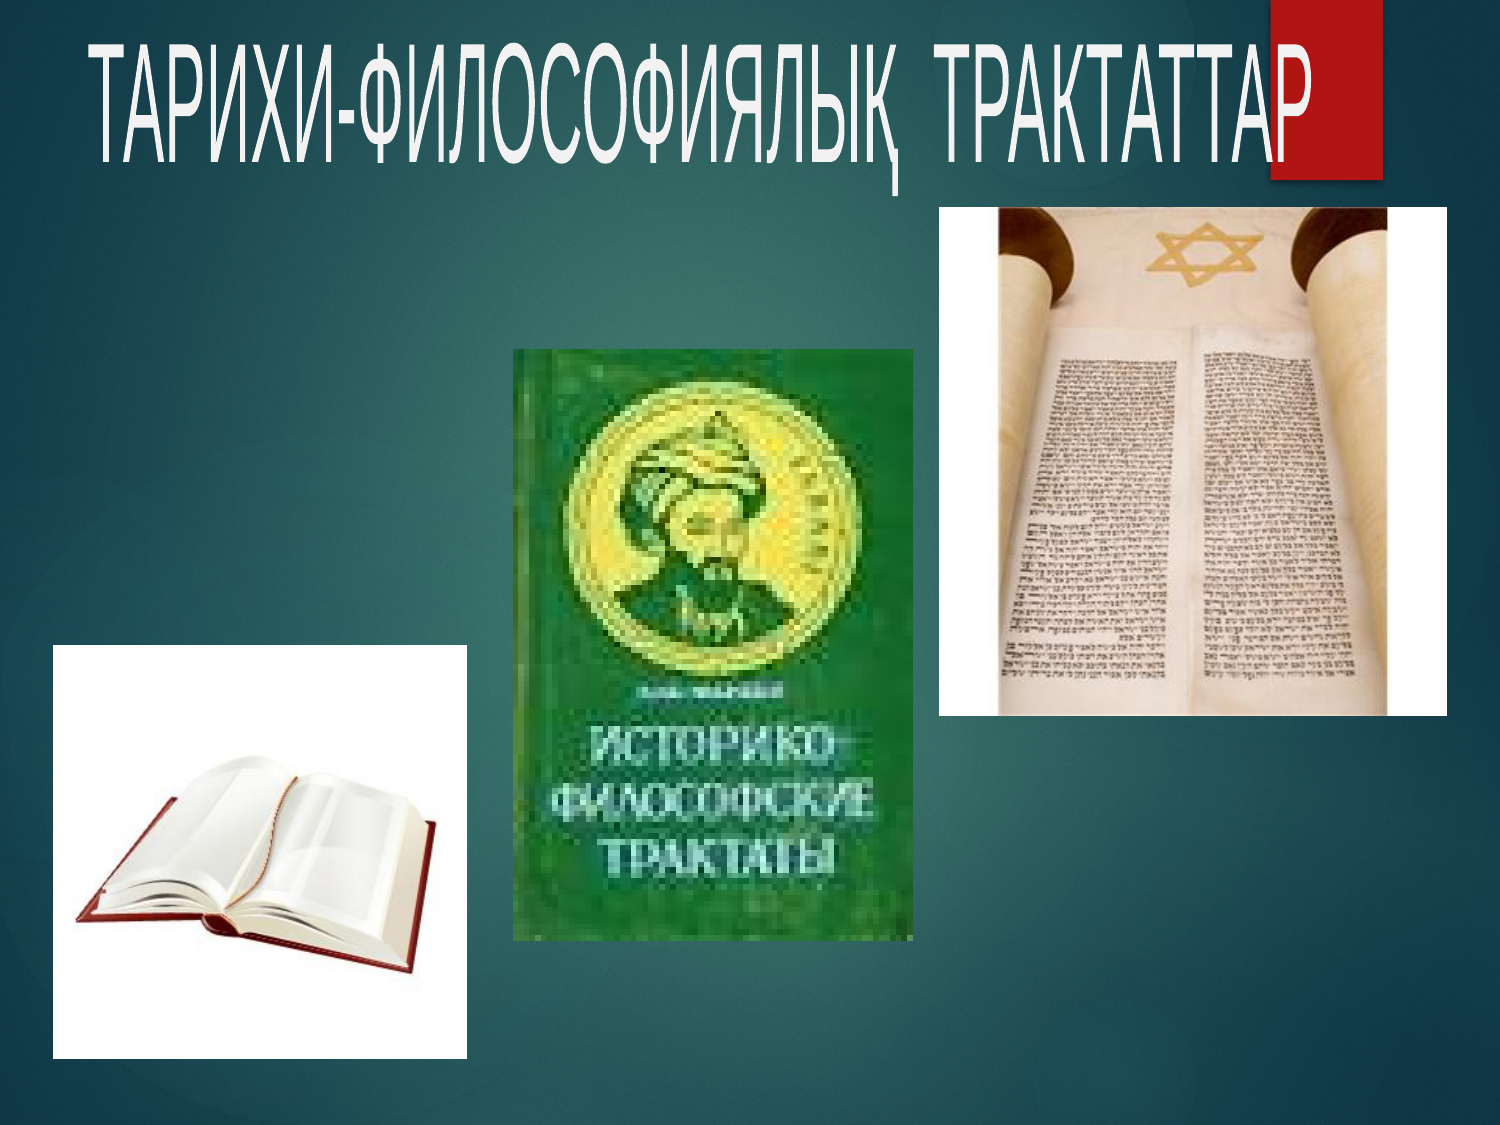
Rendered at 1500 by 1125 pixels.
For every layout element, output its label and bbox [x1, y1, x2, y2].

picture [513, 349, 914, 941]
picture [938, 207, 1448, 717]
picture [52, 644, 467, 1059]
